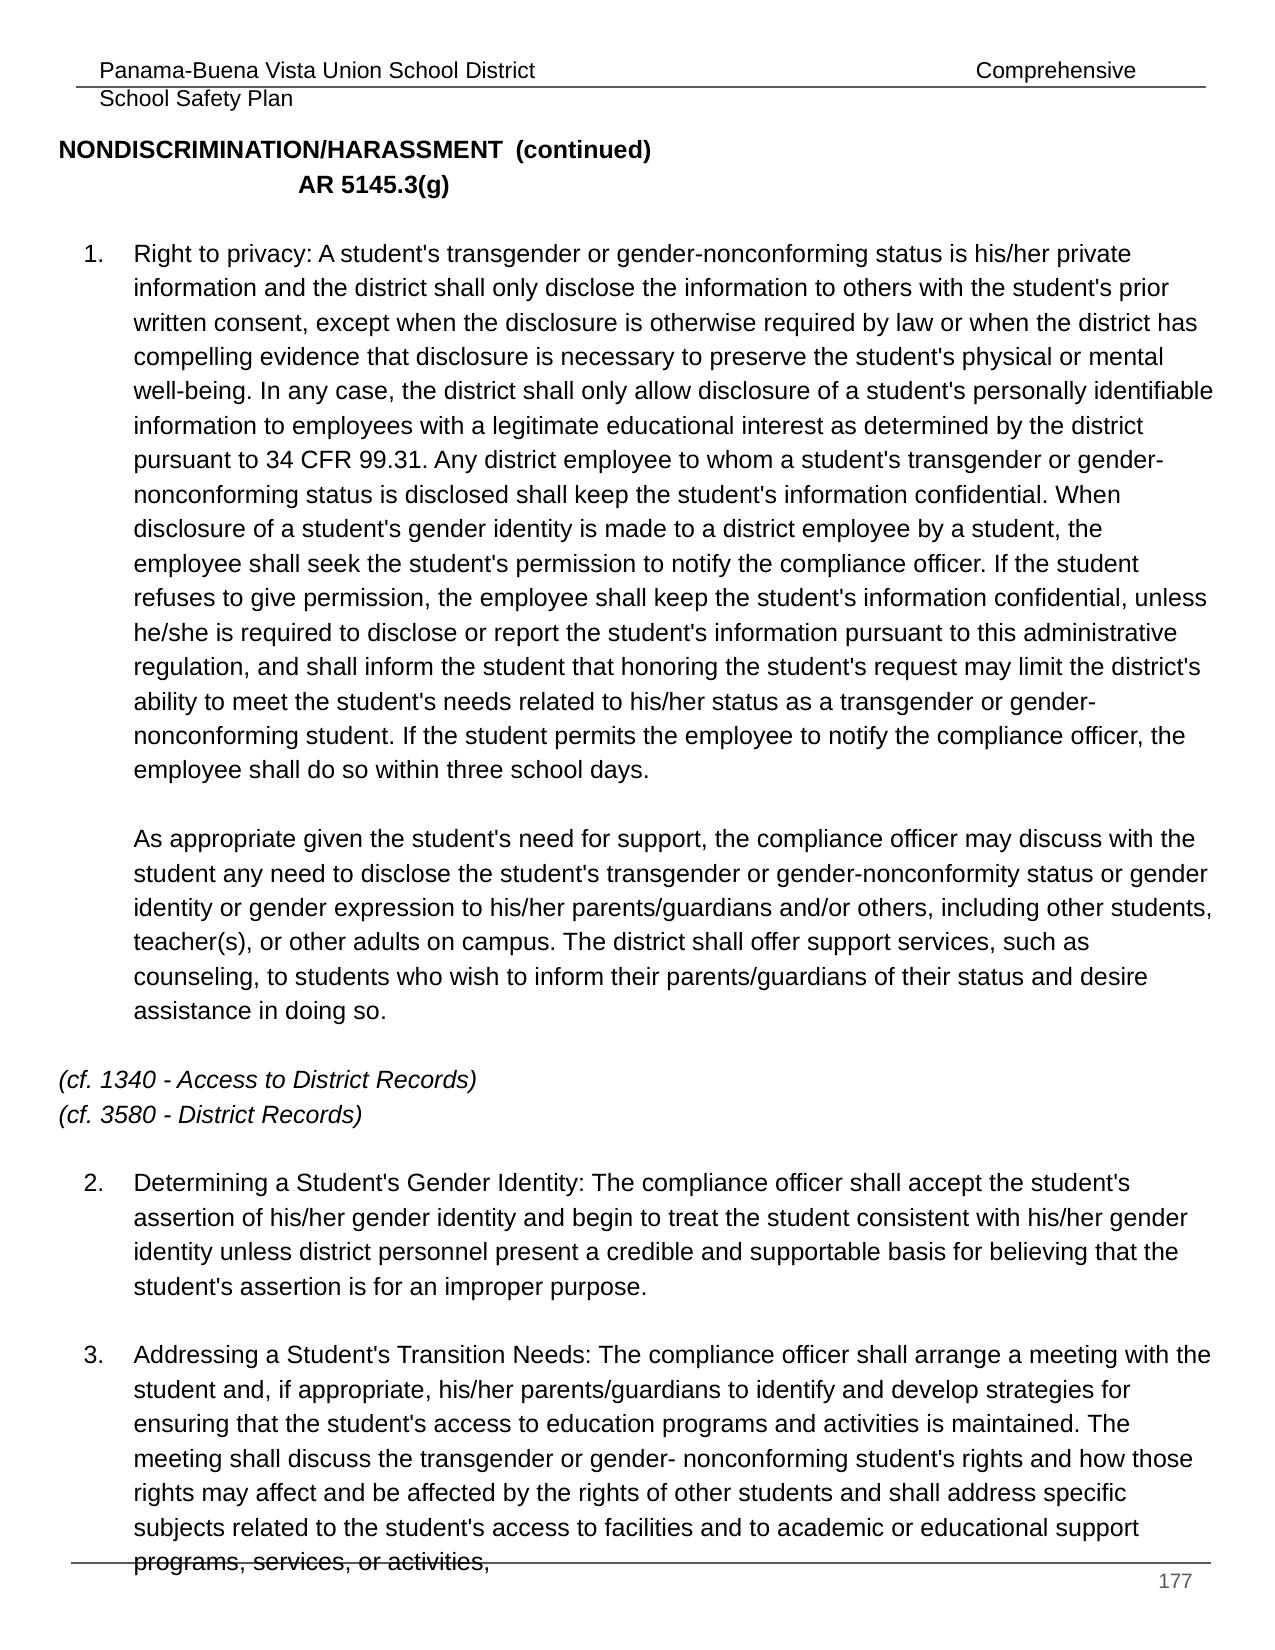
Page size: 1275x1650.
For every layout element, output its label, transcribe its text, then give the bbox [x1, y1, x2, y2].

slide_number ‹#› [1131, 1552, 1208, 1623]
list NONDISCRIMINATION/HARASSMENT (continued) AR 5145.3(g) Right to privacy: A student's transgender or gender-nonconforming status is his/her private information and the district shall only disclose the information to others with the student's prior written consent, except when the disclosure is otherwise required by law or when the district has compelling evidence that disclosure is necessary to preserve the student's physical or mental well-being. In any case, the district shall only allow disclosure of a student's personally identifiable information to employees with a legitimate educational interest as determined by the district pursuant to 34 CFR 99.31. Any district employee to whom a student's transgender or gender-nonconforming status is disclosed shall keep the student's information confidential. When disclosure of a student's gender identity is made to a district employee by a student, the employee shall seek the student's permission to notify the compliance officer. If the student refuses to give permission, the employee shall keep the student's information confidential, unless he/she is required to disclose or report the student's information pursuant to this administrative regulation, and shall inform the student that honoring the student's request may limit the district's ability to meet the student's needs related to his/her status as a transgender or gender-nonconforming student. If the student permits the employee to notify the compliance officer, the employee shall do so within three school days. As appropriate given the student's need for support, the compliance officer may discuss with the student any need to disclose the student's transgender or gender-nonconformity status or gender identity or gender expression to his/her parents/guardians and/or others, including other students, teacher(s), or other adults on campus. The district shall offer support services, such as counseling, to students who wish to inform their parents/guardians of their status and desire assistance in doing so. (cf. 1340 - Access to District Records) (cf. 3580 - District Records) Determining a Student's Gender Identity: The compliance officer shall accept the student's assertion of his/her gender identity and begin to treat the student consistent with his/her gender identity unless district personnel present a credible and supportable basis for believing that the student's assertion is for an improper purpose. Addressing a Student's Transition Needs: The compliance officer shall arrange a meeting with the student and, if appropriate, his/her parents/guardians to identify and develop strategies for ensuring that the student's access to education programs and activities is maintained. The meeting shall discuss the transgender or gender- nonconforming student's rights and how those rights may affect and be affected by the rights of other students and shall address specific subjects related to the student's access to facilities and to academic or educational support programs, services, or activities, [43, 114, 1232, 1573]
